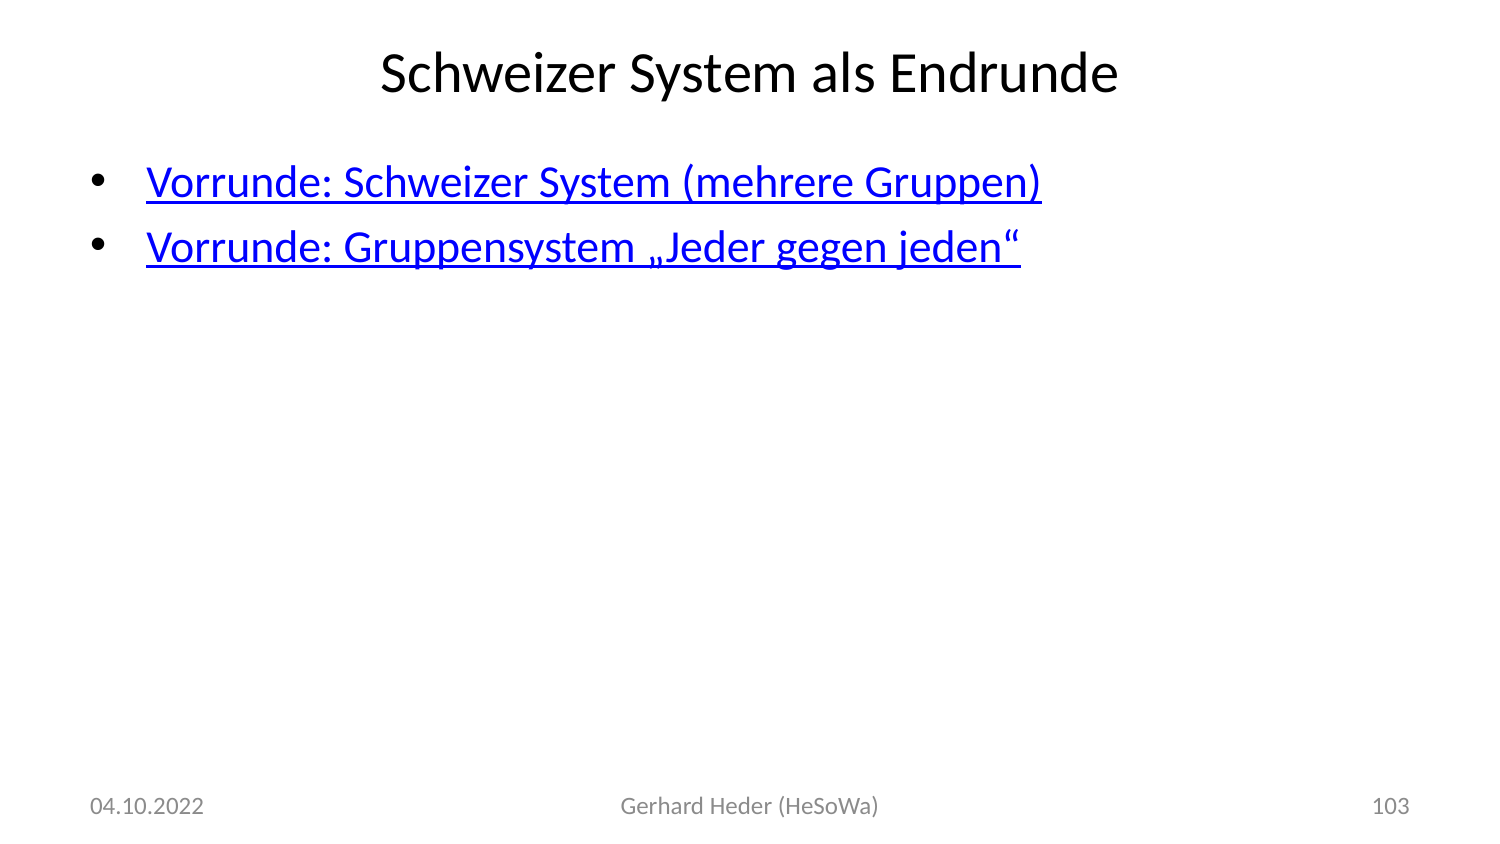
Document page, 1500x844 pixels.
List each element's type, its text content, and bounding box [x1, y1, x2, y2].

list Vorrunde: Schweizer System (mehrere Gruppen) Vorrunde: Gruppensystem „Jeder gegen jeden“ [74, 144, 1426, 754]
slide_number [75, 782, 425, 827]
slide_number 103 [1074, 782, 1425, 827]
footer Gerhard Heder (HeSoWa) [512, 782, 988, 827]
title Schweizer System als Endrunde [74, 33, 1426, 106]
